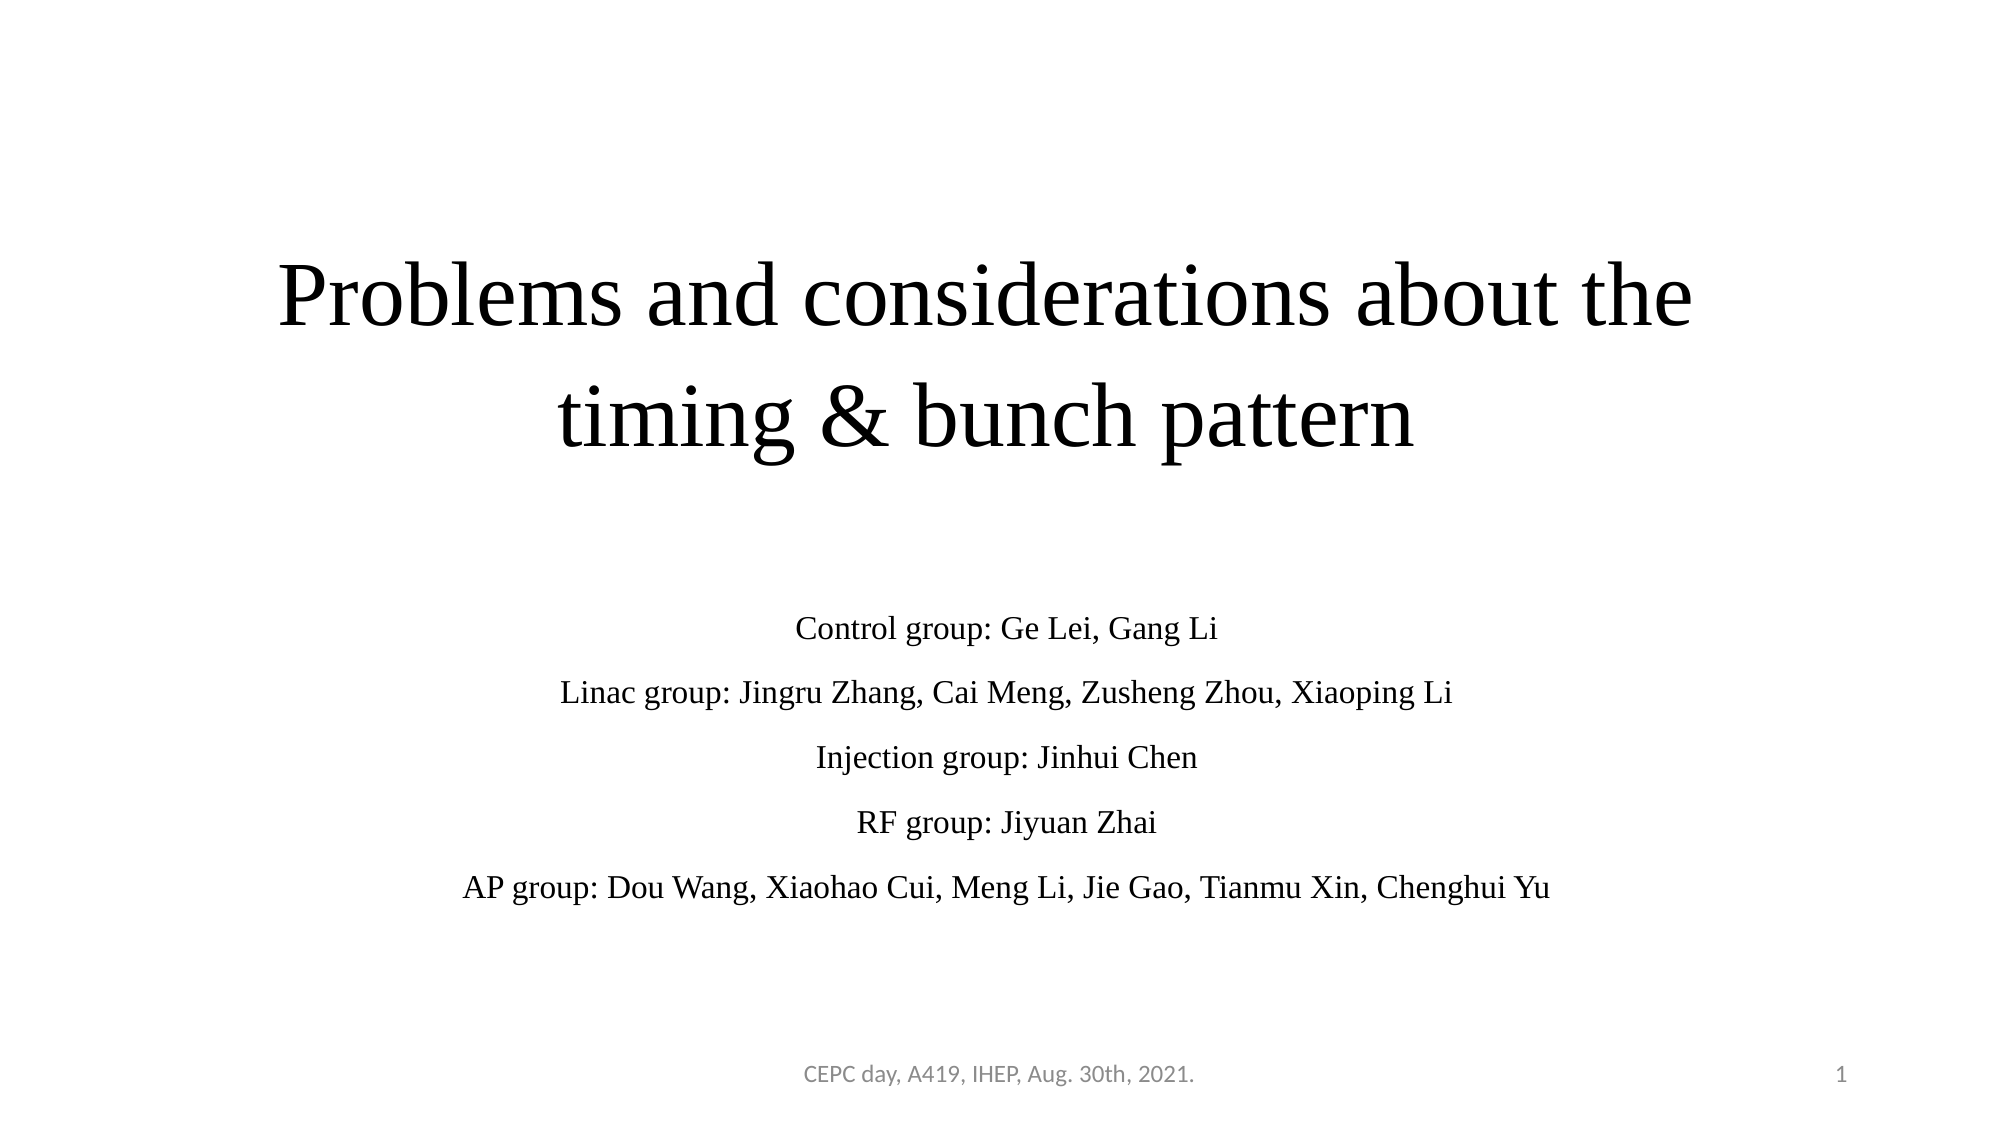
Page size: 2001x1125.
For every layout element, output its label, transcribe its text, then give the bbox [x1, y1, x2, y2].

text_box Control group: Ge Lei, Gang Li Linac group: Jingru Zhang, Cai Meng, Zusheng Zhou, Xiaoping Li Injection group: Jinhui Chen RF group: Jiyuan Zhai AP group: Dou Wang, Xiaohao Cui, Meng Li, Jie Gao, Tianmu Xin, Chenghui Yu [392, 598, 1622, 913]
title Problems and considerations about the timing & bunch pattern [237, 80, 1737, 473]
slide_number 1 [1412, 1042, 1863, 1103]
footer CEPC day, A419, IHEP, Aug. 30th, 2021. [662, 1042, 1338, 1103]
